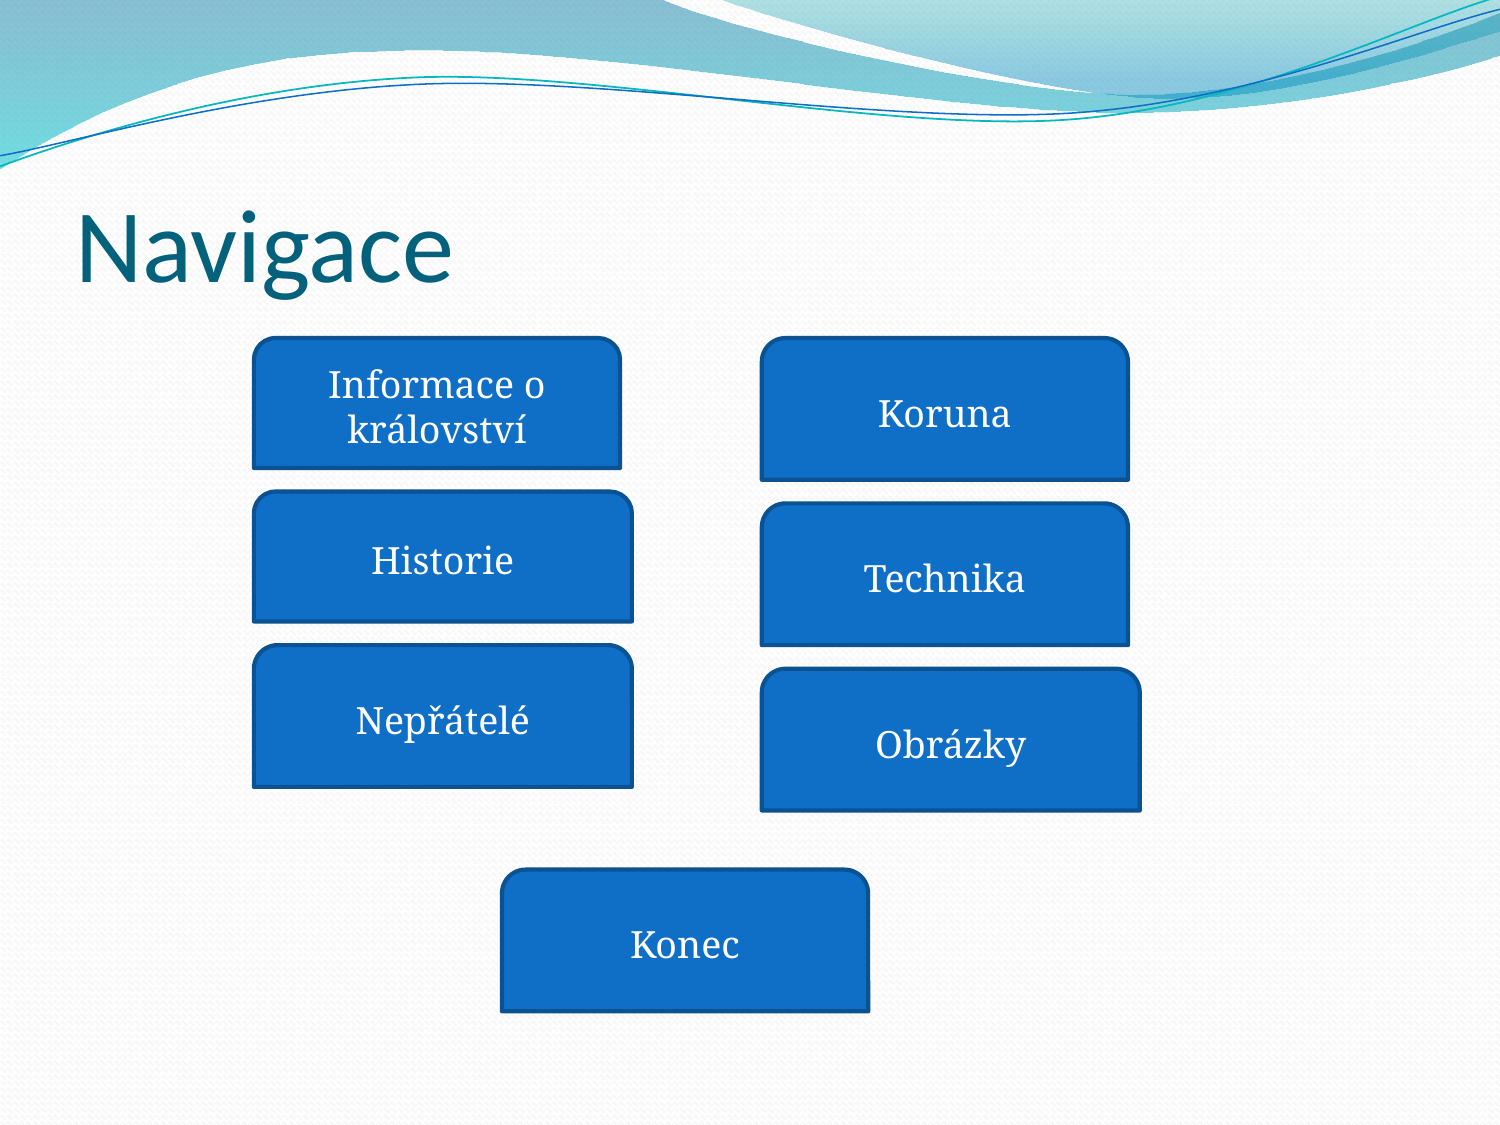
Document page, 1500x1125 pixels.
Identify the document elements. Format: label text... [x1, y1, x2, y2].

title Navigace [75, 115, 1425, 303]
text_box Nepřátelé [251, 643, 634, 789]
text_box Konec [499, 867, 871, 1014]
text_box Obrázky [759, 666, 1142, 813]
text_box Informace o království [251, 335, 623, 471]
text_box Koruna [759, 335, 1131, 482]
text_box Historie [251, 489, 634, 624]
text_box Technika [759, 501, 1131, 648]
